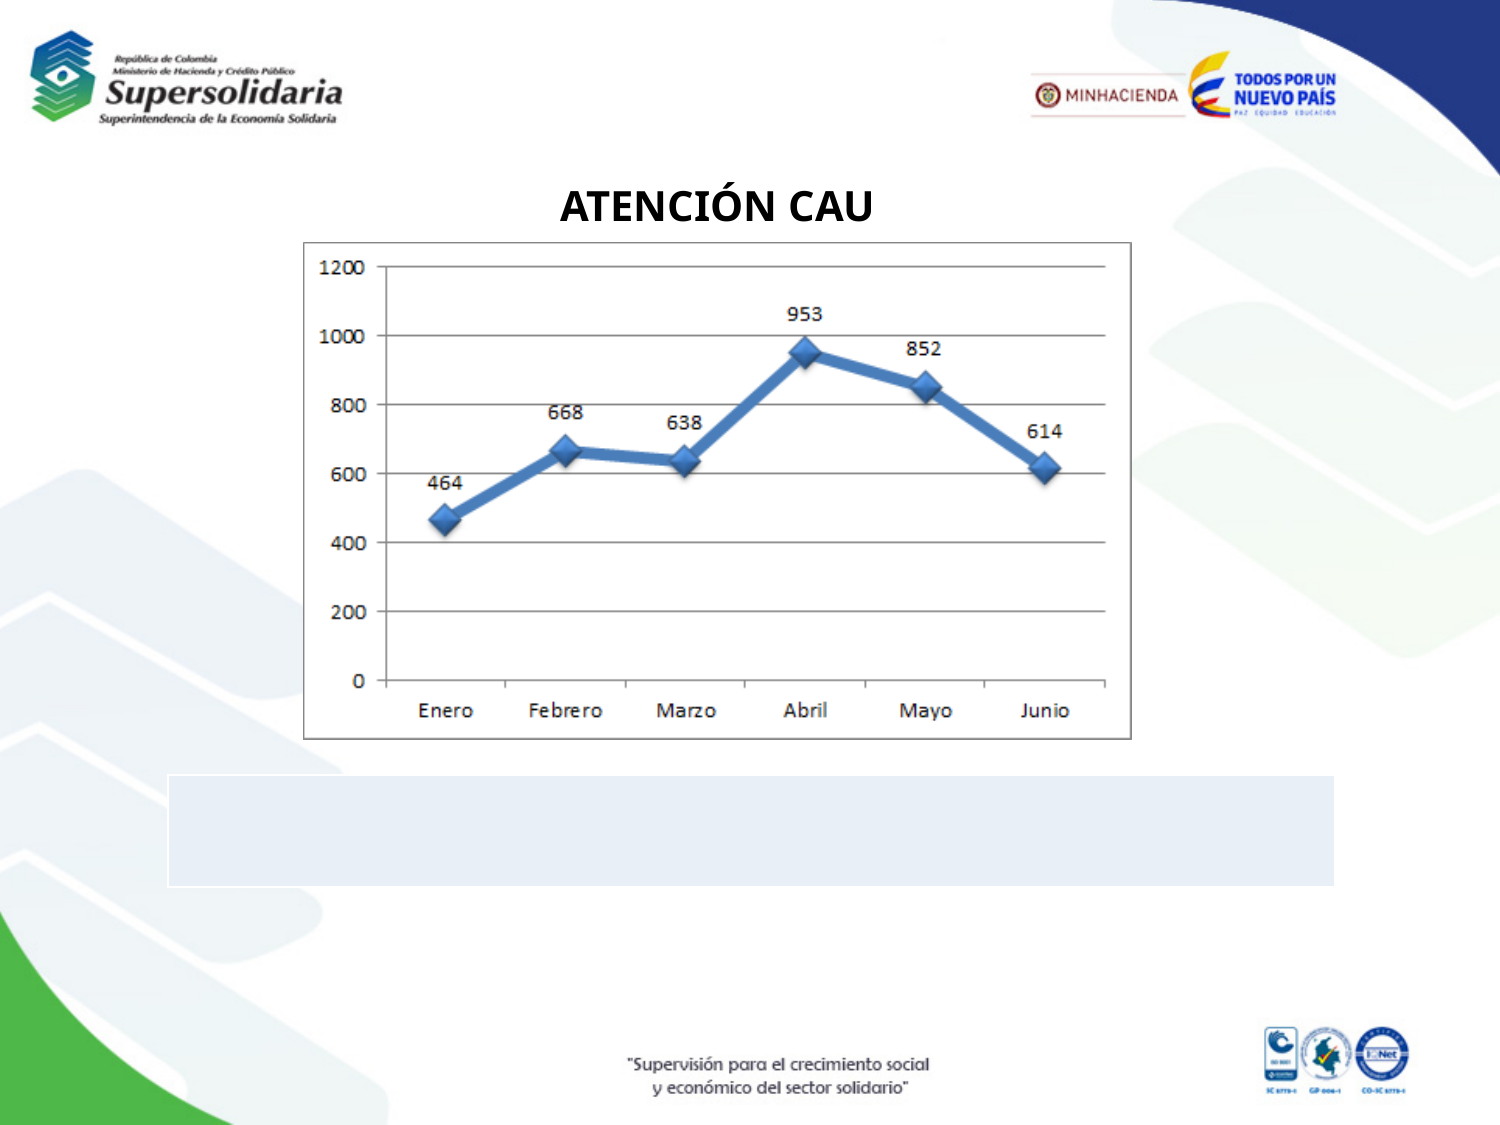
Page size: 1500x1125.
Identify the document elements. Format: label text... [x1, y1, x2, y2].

picture [0, 0, 1500, 1125]
text_box ATENCIÓN CAU [245, 172, 1191, 243]
table_header [169, 776, 1334, 886]
